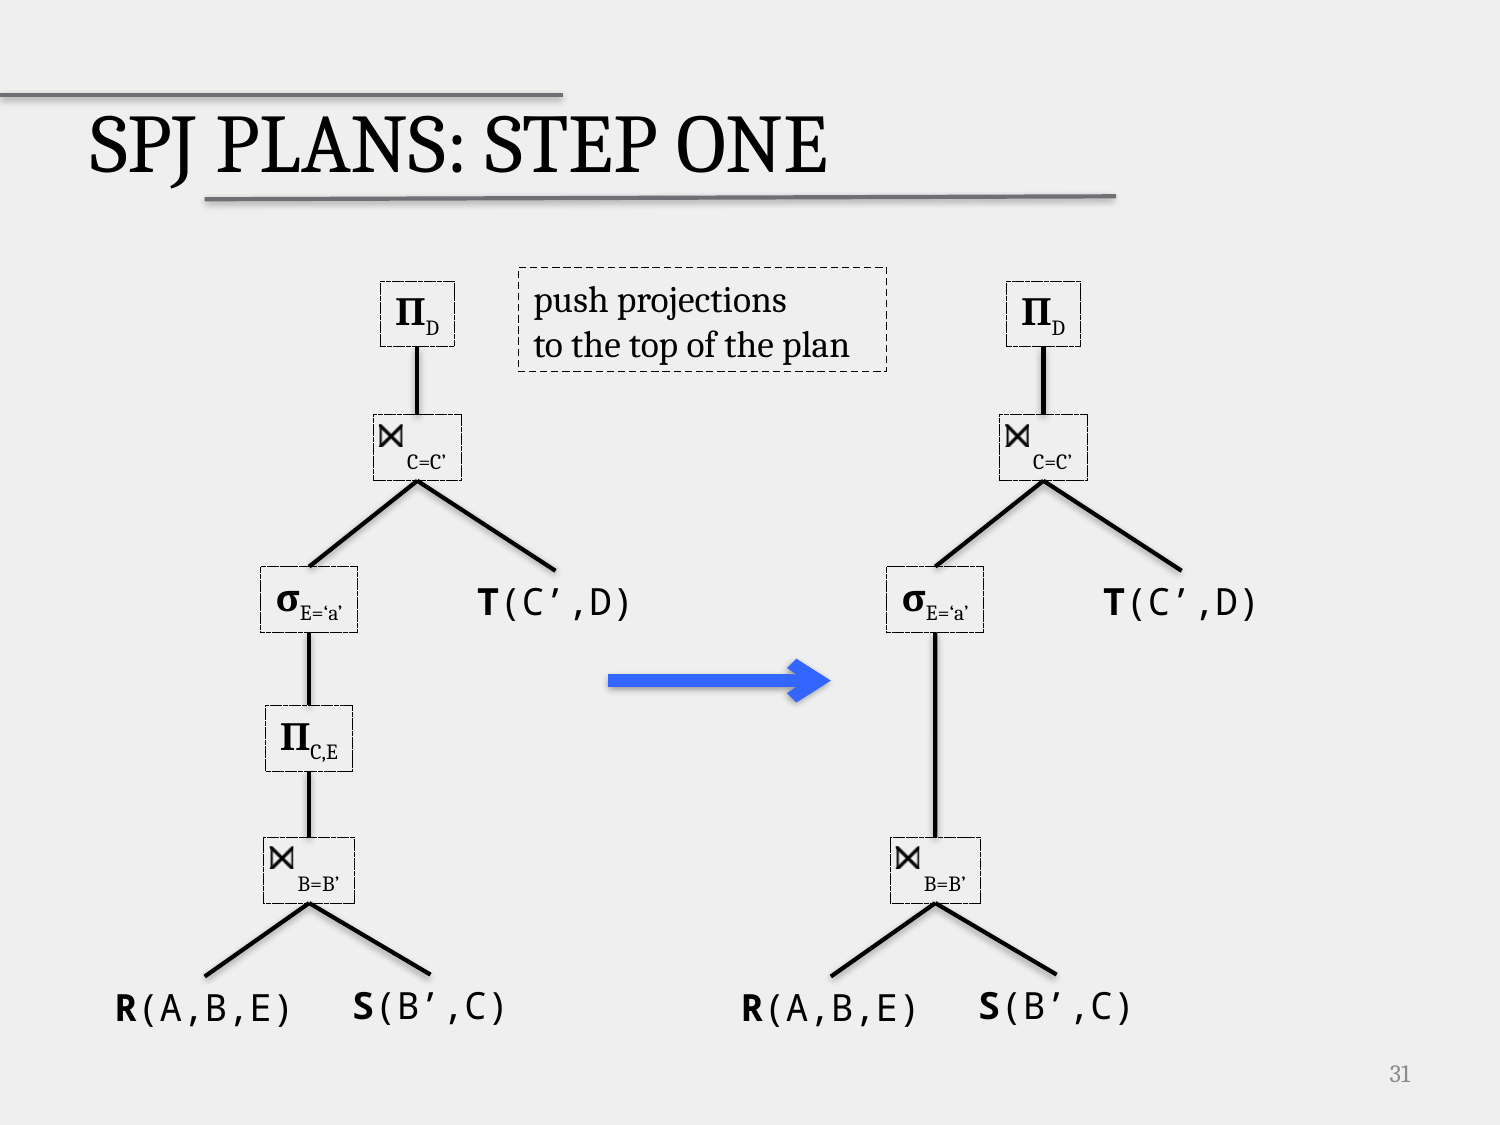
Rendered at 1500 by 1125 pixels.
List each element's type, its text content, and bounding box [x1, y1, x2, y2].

text_box C=C’ [373, 414, 462, 458]
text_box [308, 882, 431, 975]
text_box T(C’,D) [1088, 570, 1276, 631]
text_box σE=‘a’ [260, 566, 358, 633]
text_box B=B’ [263, 837, 355, 880]
text_box ΠC,E [265, 705, 353, 772]
text_box B=B’ [890, 837, 981, 880]
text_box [417, 460, 556, 572]
text_box S(B’,C) [963, 974, 1151, 1035]
slide_number 31 [1074, 1042, 1425, 1103]
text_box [935, 460, 1041, 567]
picture [1004, 423, 1030, 447]
title SPJ Plans: Step one [75, 45, 1425, 233]
text_box R(A,B,E) [99, 976, 310, 1037]
text_box σE=‘a’ [886, 566, 984, 633]
picture [269, 845, 294, 869]
text_box ΠD [380, 281, 455, 347]
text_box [830, 882, 933, 977]
text_box ΠD [1006, 281, 1081, 347]
text_box R(A,B,E) [726, 976, 936, 1037]
text_box T(C’,D) [462, 570, 650, 631]
text_box C=C’ [999, 414, 1088, 458]
picture [895, 845, 920, 869]
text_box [308, 460, 415, 567]
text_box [935, 882, 1057, 975]
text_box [204, 882, 306, 977]
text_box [204, 195, 1117, 200]
picture [378, 423, 403, 447]
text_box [1043, 460, 1182, 572]
text_box push projections to the top of the plan [518, 267, 887, 372]
text_box S(B’,C) [337, 974, 524, 1035]
